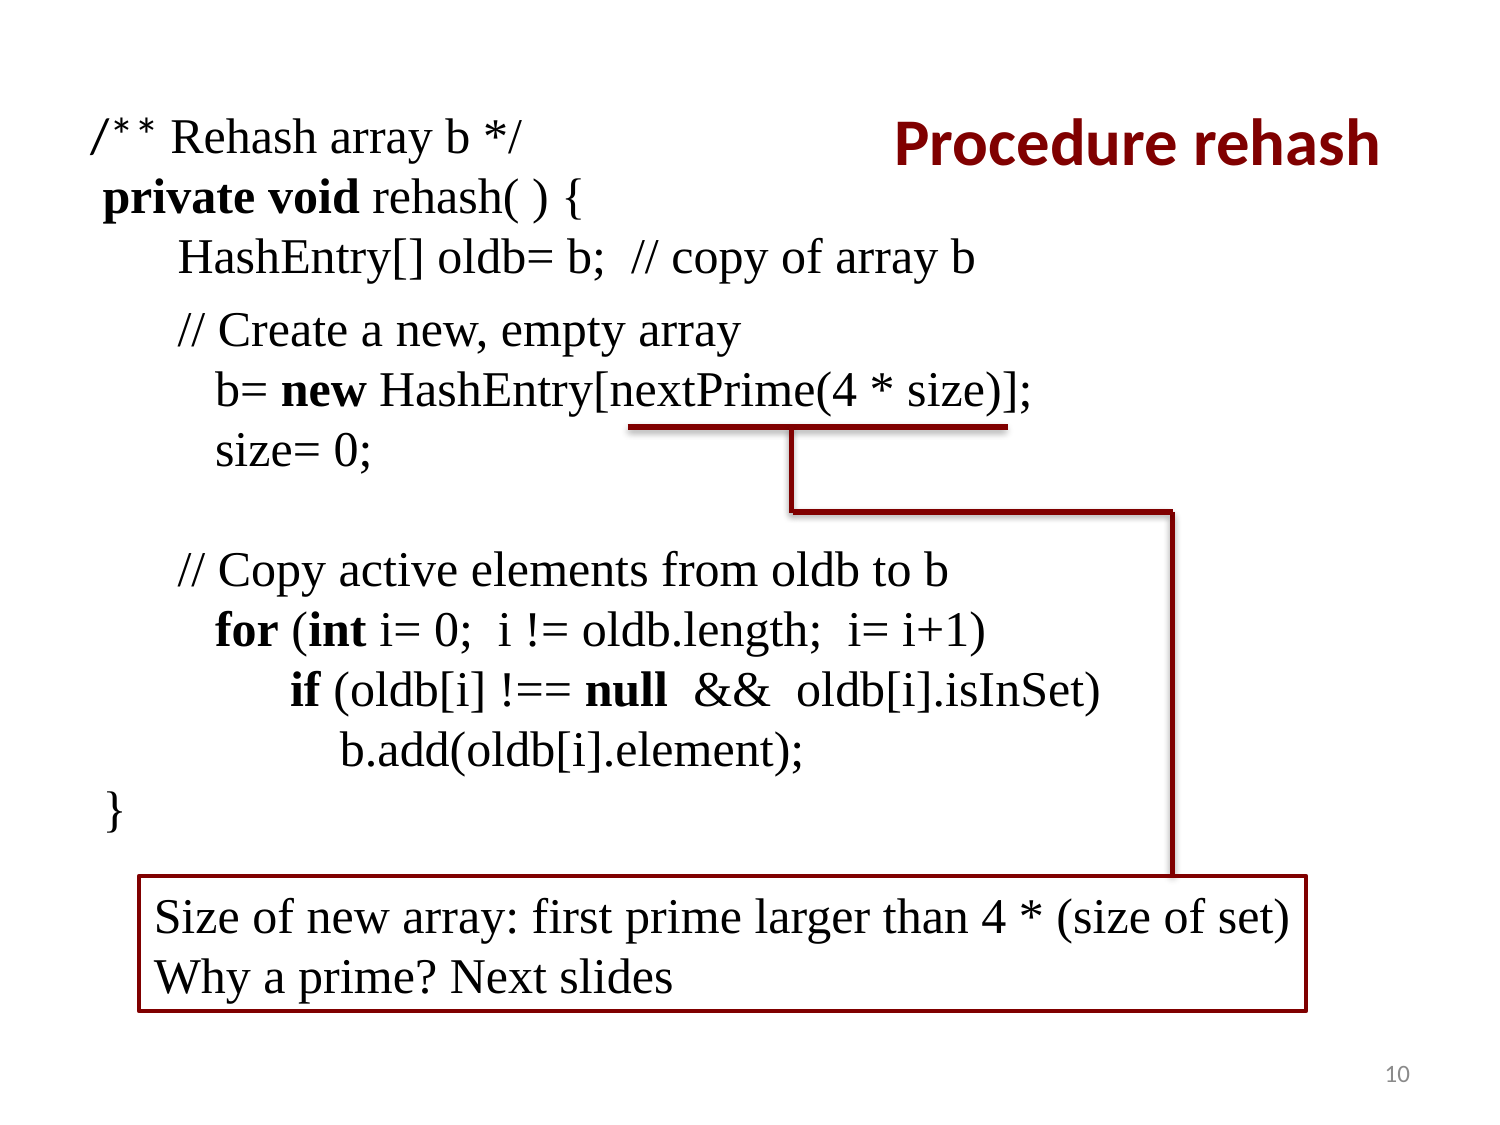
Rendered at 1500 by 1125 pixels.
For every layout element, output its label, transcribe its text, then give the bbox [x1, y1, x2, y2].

slide_number 10 [1074, 1042, 1425, 1103]
text_box Size of new array: first prime larger than 4 * (size of set) Why a prime? Next slides [138, 876, 1306, 1011]
title Procedure rehash [877, 57, 1399, 222]
list /** Rehash array b */ private void rehash( ) { HashEntry[] oldb= b; // copy of array b // Create a new, empty array b= new HashEntry[nextPrime(4 * size)]; size= 0; // Copy active elements from oldb to b for (int i= 0; i != oldb.length; i= i+1) if (oldb[i] !== null && oldb[i].isInSet) b.add(oldb[i].element); } [75, 96, 1425, 1081]
